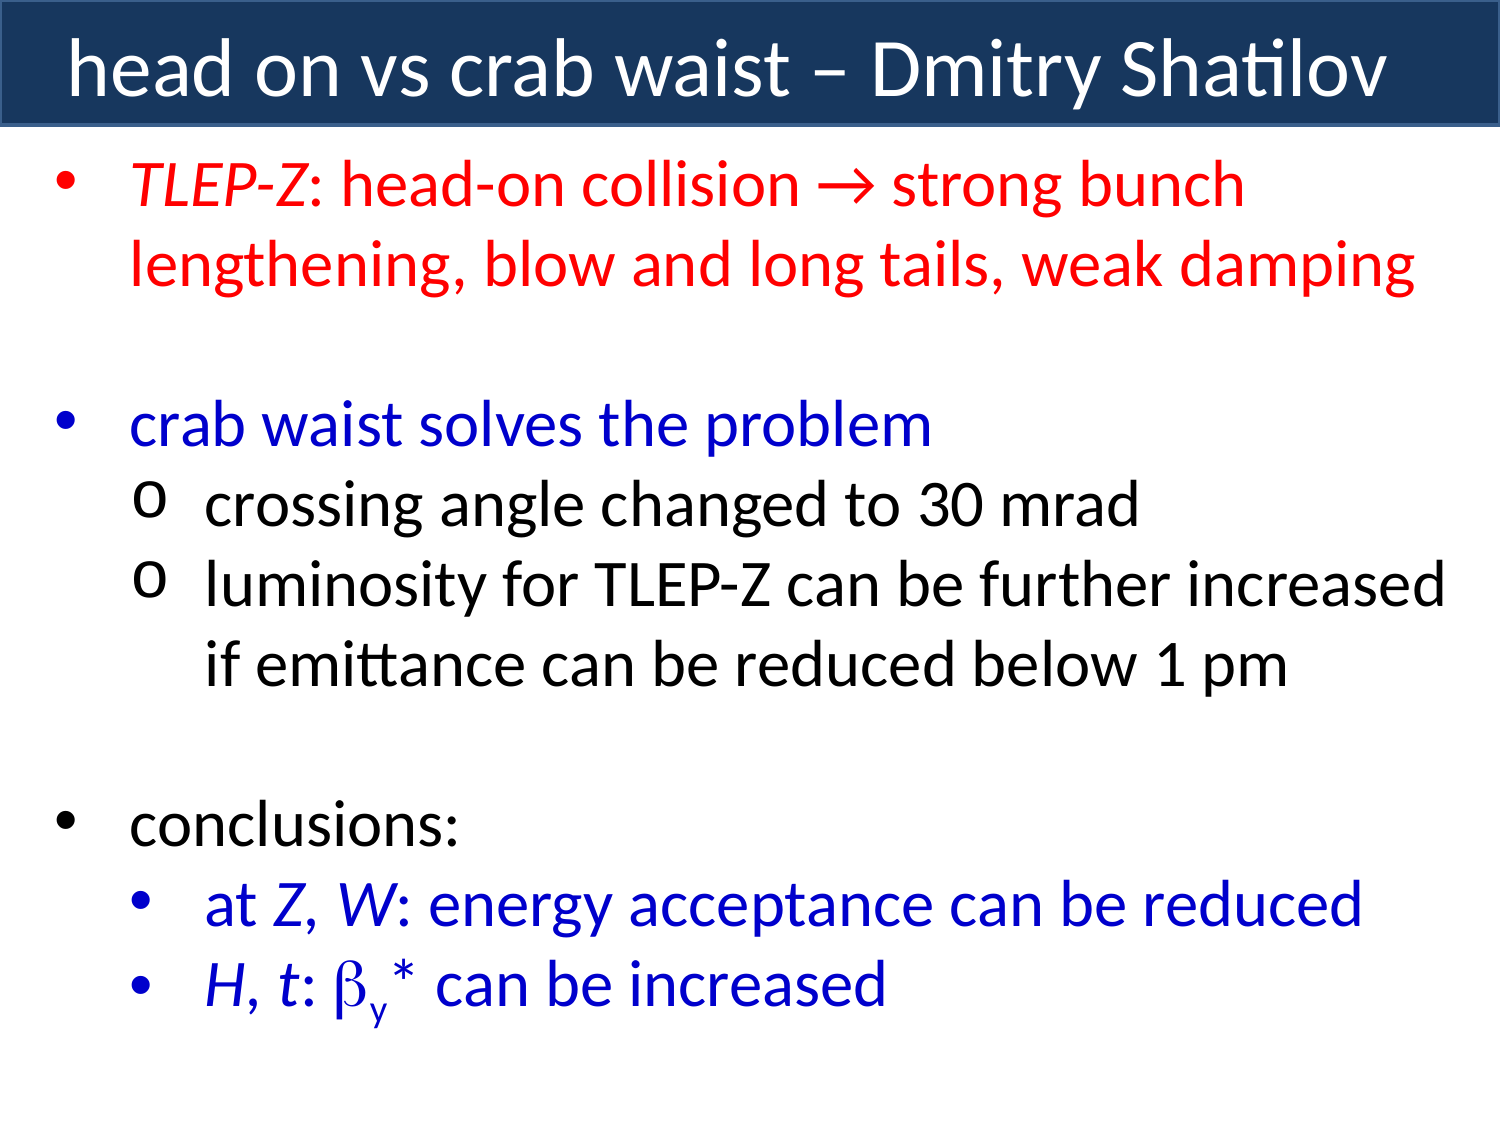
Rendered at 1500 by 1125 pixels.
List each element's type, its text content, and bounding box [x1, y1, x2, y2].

text_box TLEP-Z: head-on collision → strong bunch lengthening, blow and long tails, weak damping crab waist solves the problem crossing angle changed to 30 mrad luminosity for TLEP-Z can be further increased if emittance can be reduced below 1 pm conclusions: at Z, W: energy acceptance can be reduced H, t: by* can be increased [39, 132, 1500, 1038]
text_box head on vs crab waist – Dmitry Shatilov [52, 5, 1405, 121]
